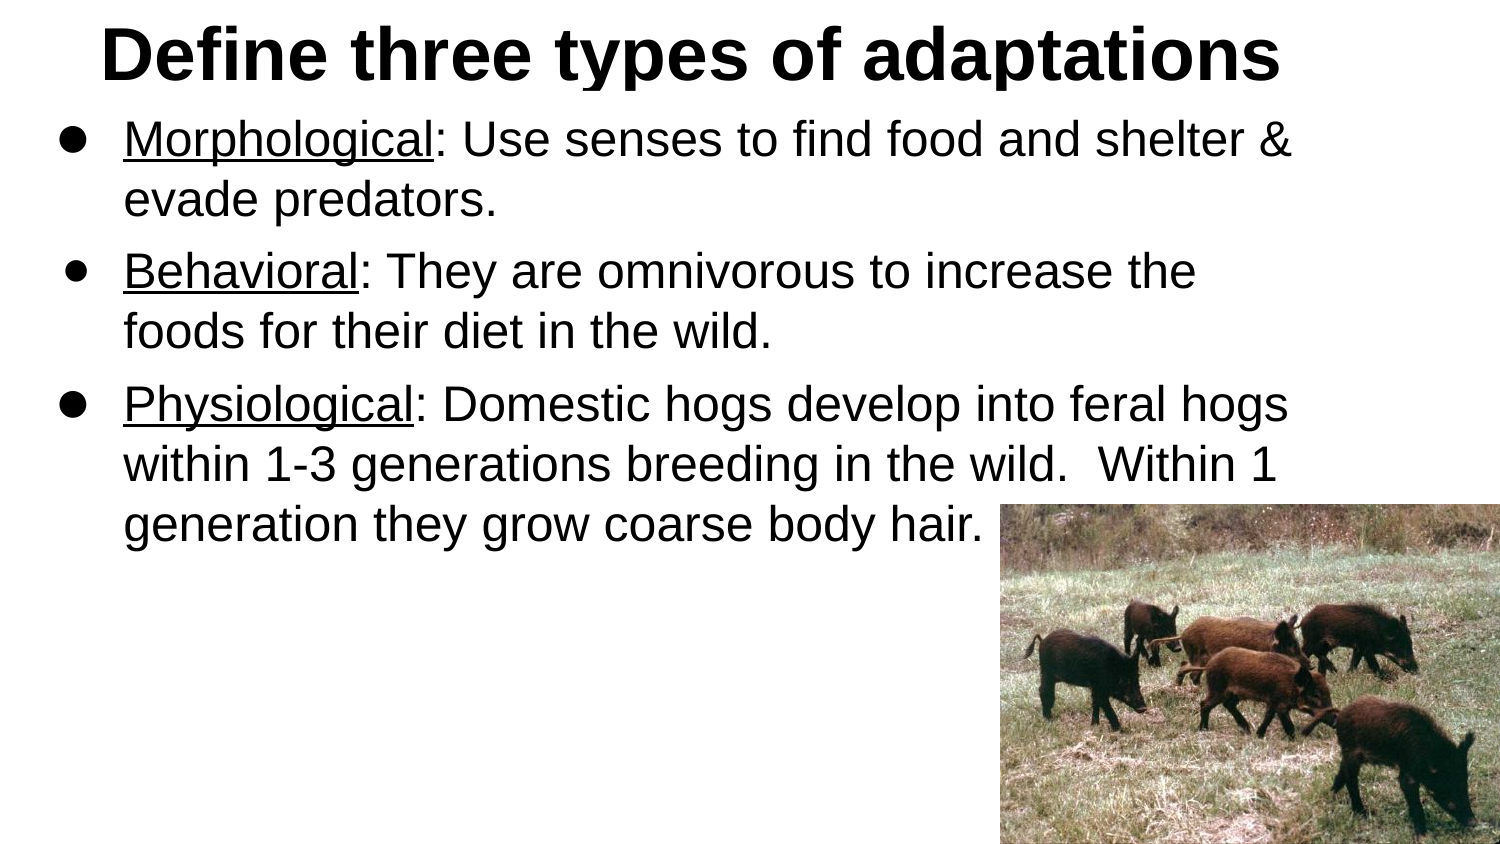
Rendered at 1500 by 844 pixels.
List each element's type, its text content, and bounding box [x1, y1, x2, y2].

list Morphological: Use senses to find food and shelter & evade predators. Behavioral: They are omnivorous to increase the foods for their diet in the wild. Physiological: Domestic hogs develop into feral hogs within 1-3 generations breeding in the wild. Within 1 generation they grow coarse body hair. [33, 90, 1328, 442]
picture [1000, 504, 1500, 844]
title Define three types of adaptations [85, 0, 1436, 111]
